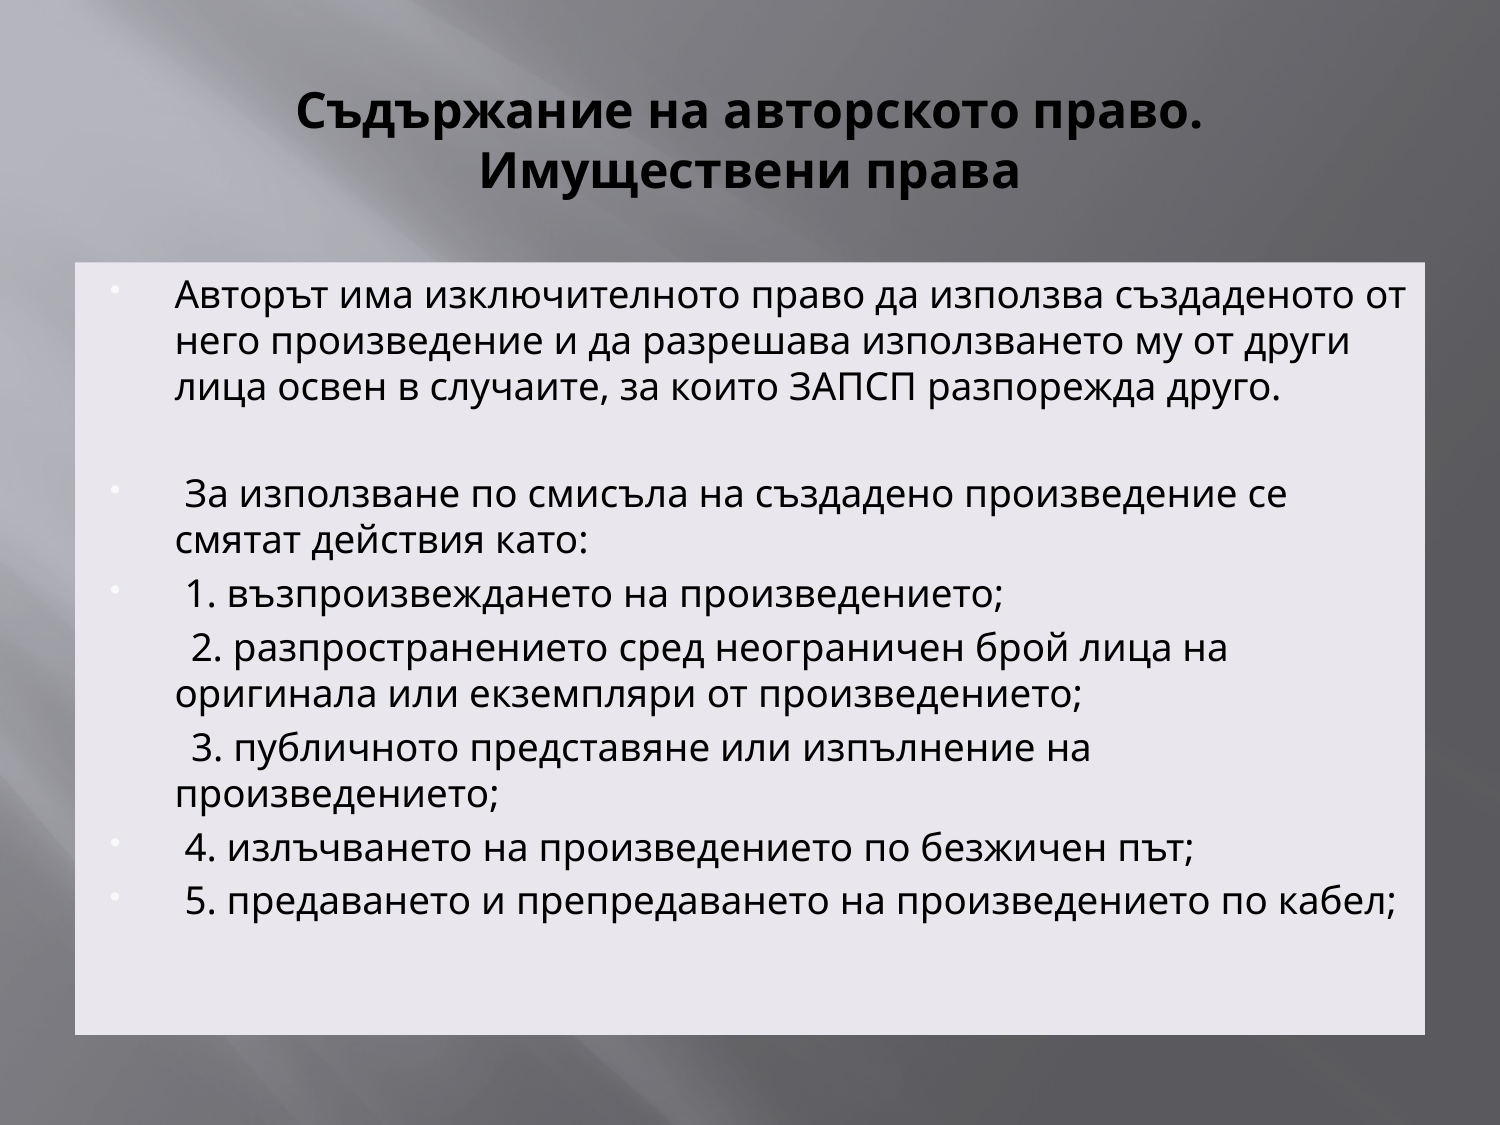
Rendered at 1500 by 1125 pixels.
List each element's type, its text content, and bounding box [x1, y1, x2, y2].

title Съдържание на авторското право. Имуществени права [75, 45, 1425, 233]
list Авторът има изключителното право да използва създаденото от него произведение и да разрешава използването му от други лица освен в случаите, за които ЗАПСП разпорежда друго. За използване по смисъла на създадено произведение се смятат действия като: 1. възпроизвеждането на произведението; 2. разпространението сред неограничен брой лица на оригинала или екземпляри от произведението; 3. публичното представяне или изпълнение на произведението; 4. излъчването на произведението по безжичен път; 5. предаването и препредаването на произведението по кабел; [75, 262, 1425, 1035]
